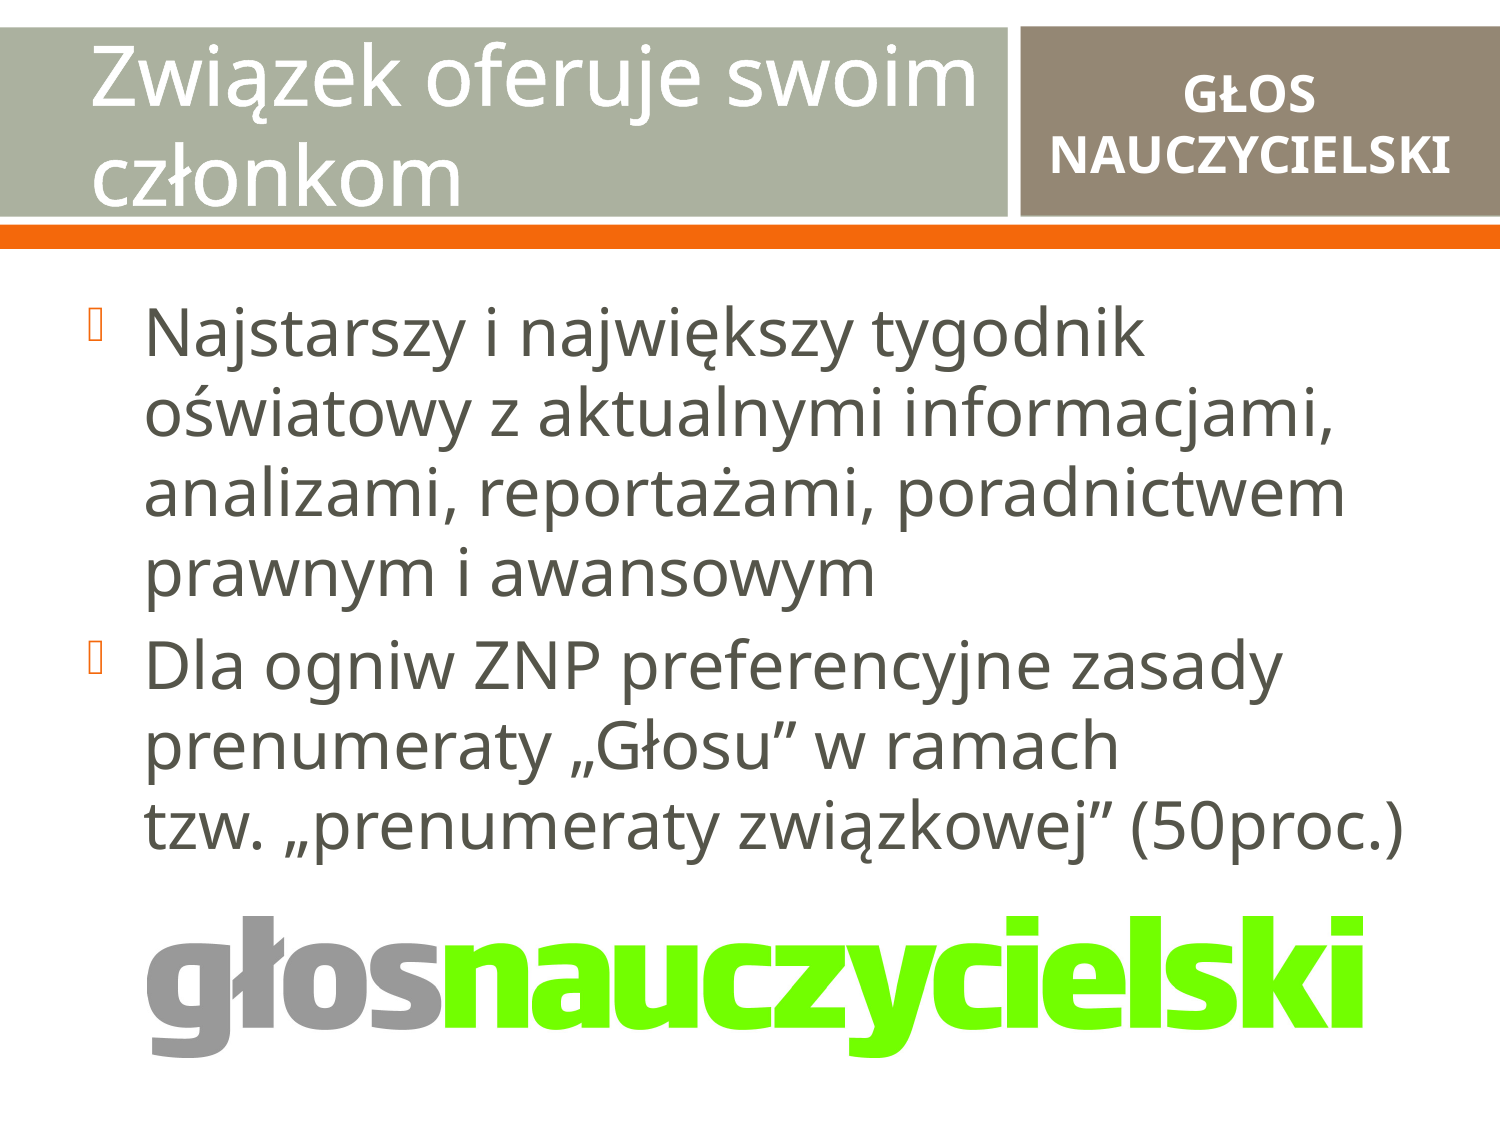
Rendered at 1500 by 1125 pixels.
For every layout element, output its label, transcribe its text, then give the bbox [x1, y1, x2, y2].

list GŁOS NAUCZYCIELSKI [1025, 45, 1475, 200]
title Związek oferuje swoim członkom [75, 44, 1000, 200]
list Najstarszy i największy tygodnik oświatowy z aktualnymi informacjami, analizami, reportażami, poradnictwem prawnym i awansowym Dla ogniw ZNP preferencyjne zasady prenumeraty „Głosu” w ramach tzw. „prenumeraty związkowej” (50proc.) [71, 281, 1425, 1026]
picture [147, 916, 1364, 1059]
